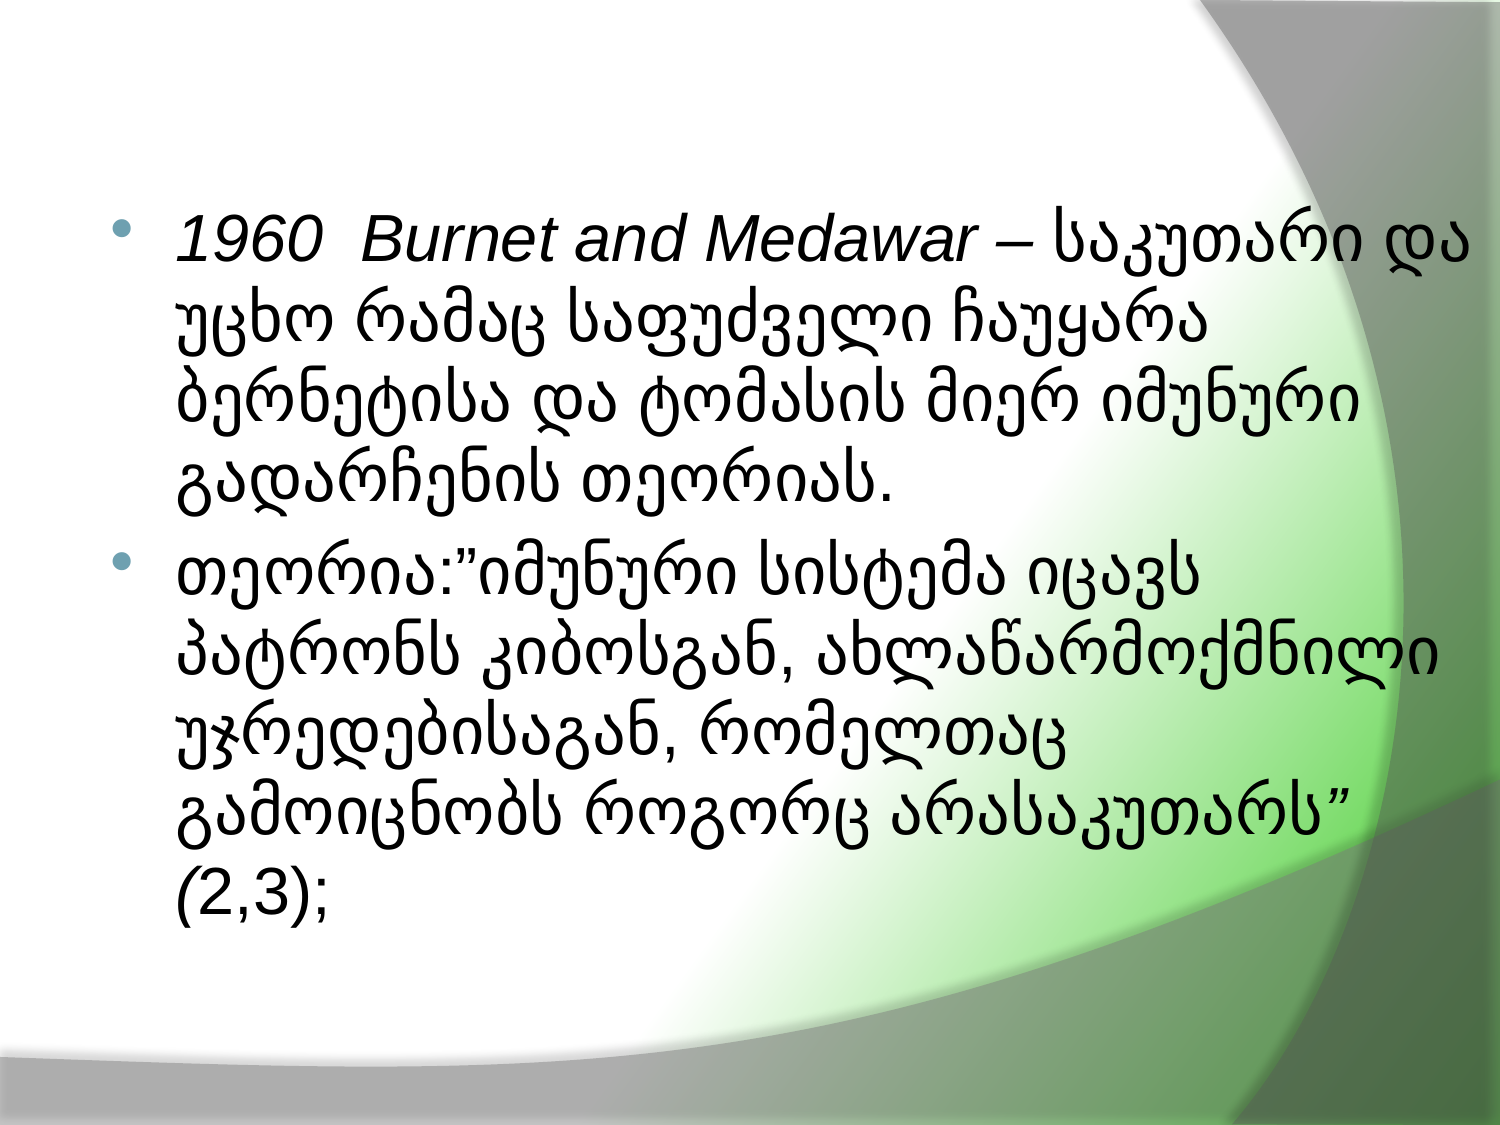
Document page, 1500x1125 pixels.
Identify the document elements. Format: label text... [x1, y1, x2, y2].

list 1960 Burnet and Medawar – საკუთარი და უცხო რამაც საფუძველი ჩაუყარა ბერნეტისა და ტომასის მიერ იმუნური გადარჩენის თეორიას. თეორია:”იმუნური სისტემა იცავს პატრონს კიბოსგან, ახლაწარმოქმნილი უჯრედებისაგან, რომელთაც გამოიცნობს როგორც არასაკუთარს” (2,3); [91, 187, 1492, 1005]
